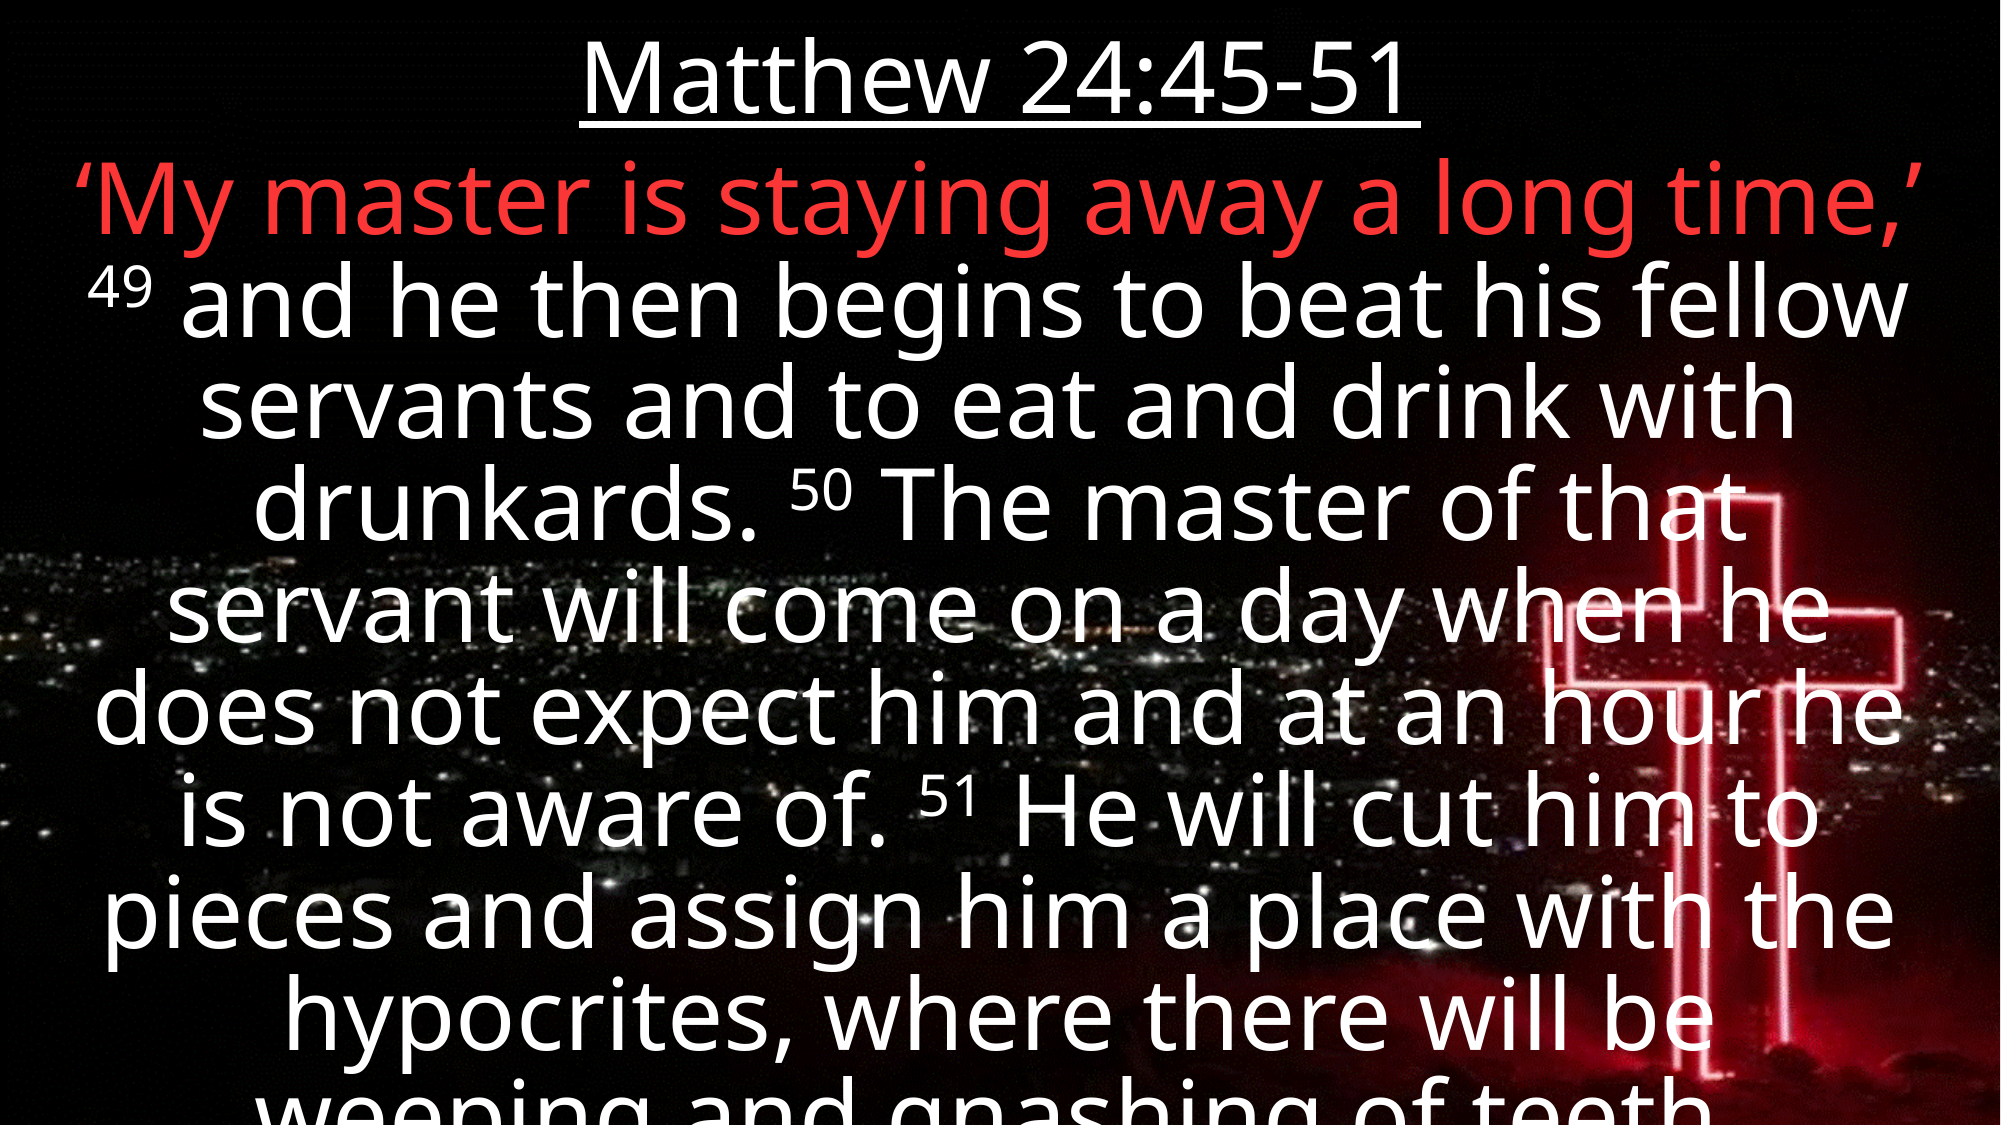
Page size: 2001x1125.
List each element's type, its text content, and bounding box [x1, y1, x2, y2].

text_box Matthew 24:45-51 ‘My master is staying away a long time,’ 49 and he then begins to beat his fellow servants and to eat and drink with drunkards. 50 The master of that servant will come on a day when he does not expect him and at an hour he is not aware of. 51 He will cut him to pieces and assign him a place with the hypocrites, where there will be weeping and gnashing of teeth. [59, 29, 1941, 1125]
picture [0, 0, 2001, 1125]
